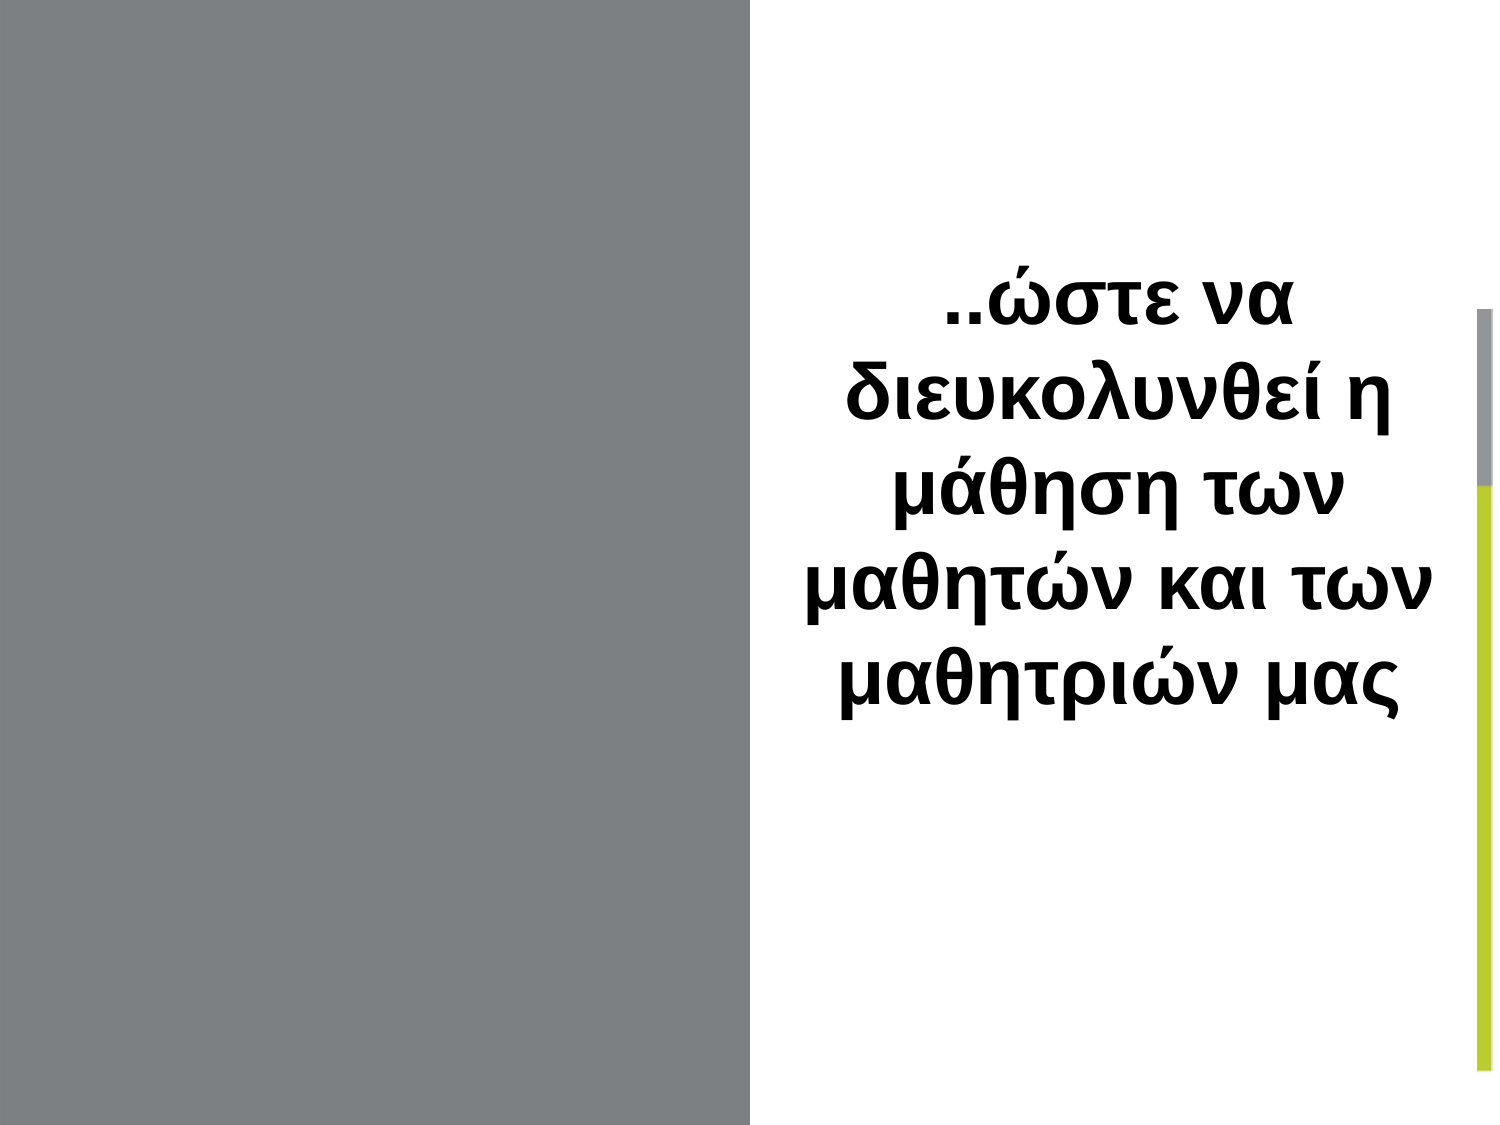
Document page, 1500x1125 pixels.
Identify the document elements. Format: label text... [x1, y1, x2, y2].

picture [0, 0, 751, 1125]
text_box ..ώστε να διευκολυνθεί η μάθηση των μαθητών και των μαθητριών μας [767, 237, 1471, 728]
picture [1477, 309, 1494, 1074]
